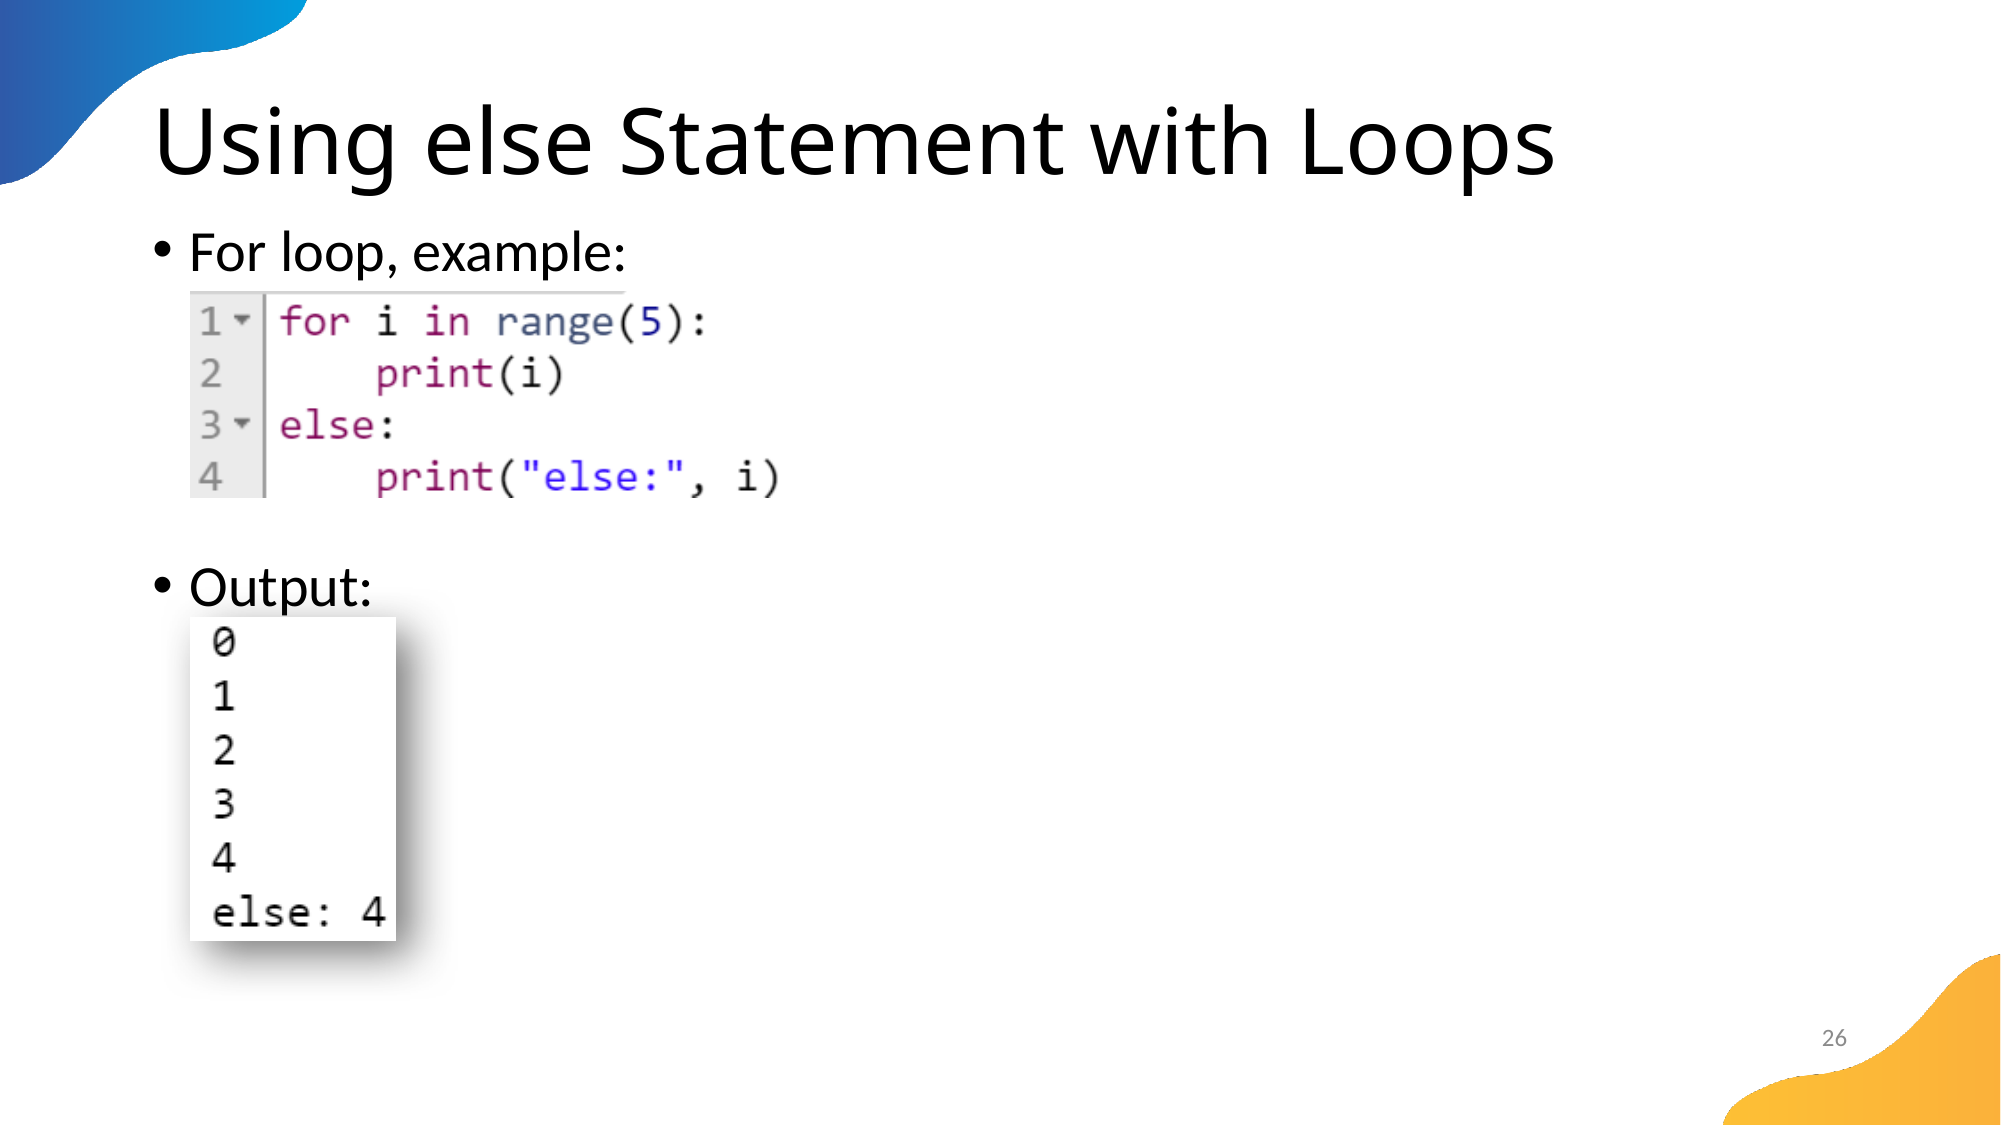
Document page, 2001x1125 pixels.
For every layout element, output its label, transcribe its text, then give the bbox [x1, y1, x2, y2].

picture [190, 617, 396, 941]
title Using else Statement with Loops [137, 75, 1863, 213]
picture [190, 291, 787, 498]
picture [0, 0, 311, 198]
list For loop, example: Output: [137, 213, 1863, 967]
picture [1719, 941, 2001, 1125]
slide_number 26 [1412, 1006, 1863, 1067]
